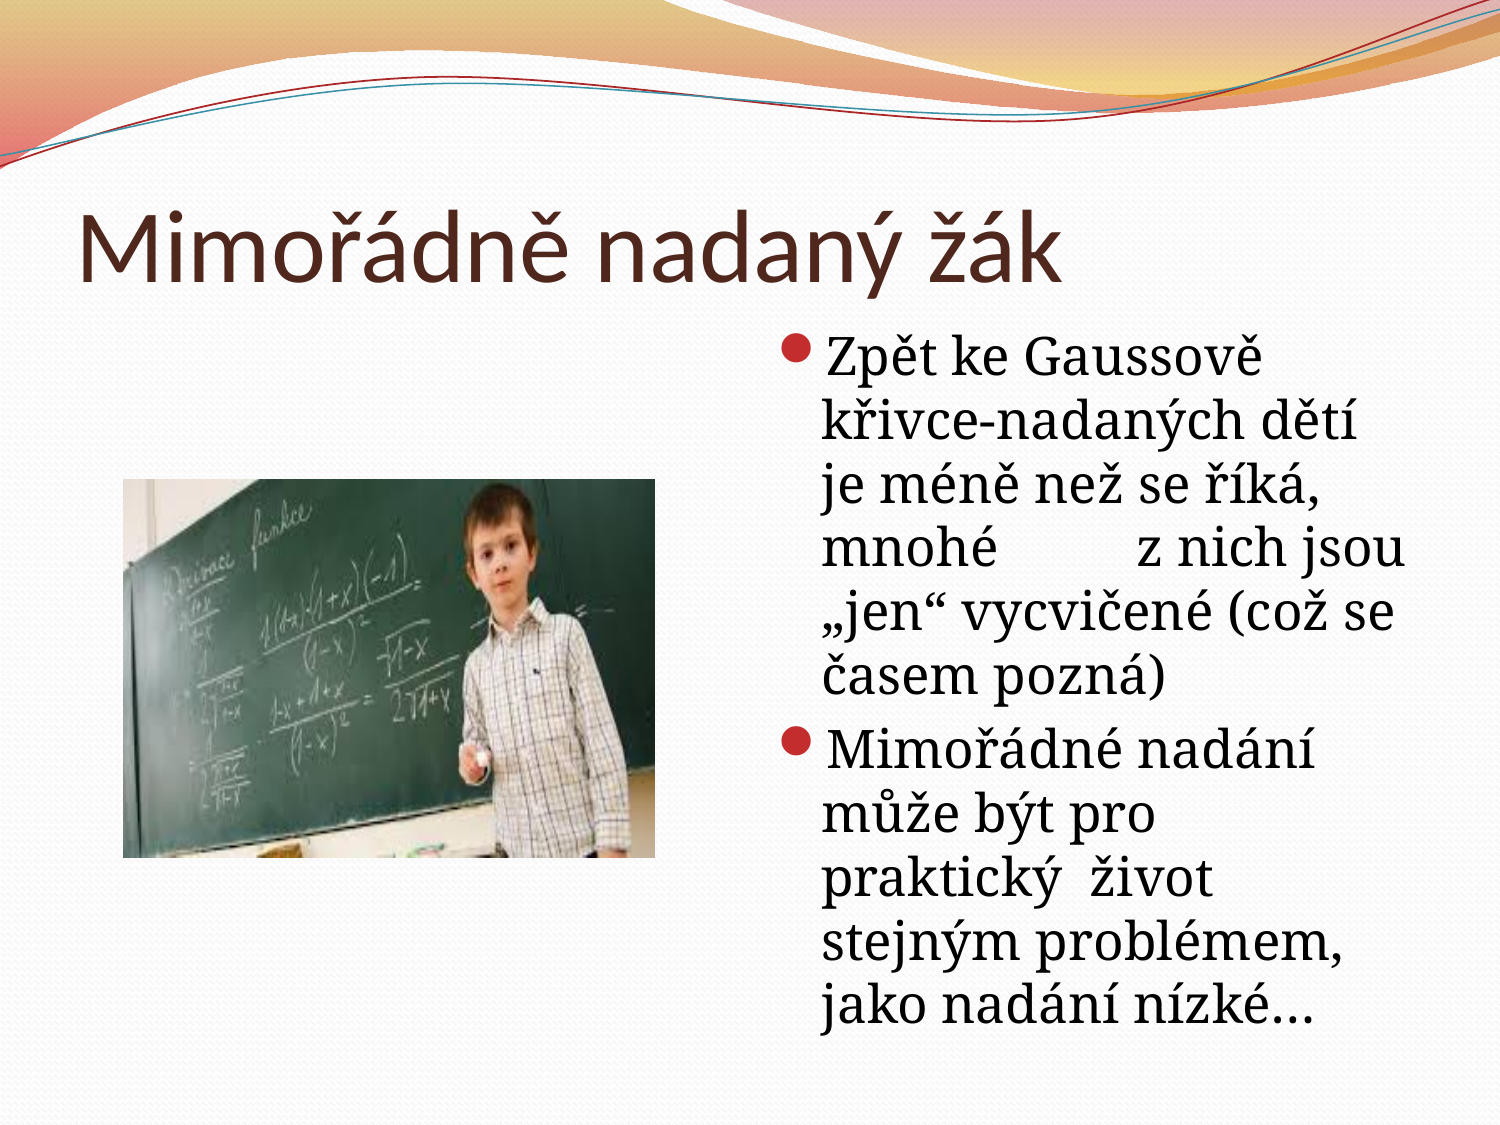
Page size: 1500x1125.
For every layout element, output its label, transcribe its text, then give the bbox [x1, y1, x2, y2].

list Zpět ke Gaussově křivce-nadaných dětí je méně než se říká, mnohé z nich jsou „jen“ vycvičené (což se časem pozná) Mimořádné nadání může být pro praktický život stejným problémem, jako nadání nízké… [762, 314, 1425, 1043]
title Mimořádně nadaný žák [75, 115, 1425, 303]
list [123, 479, 655, 859]
